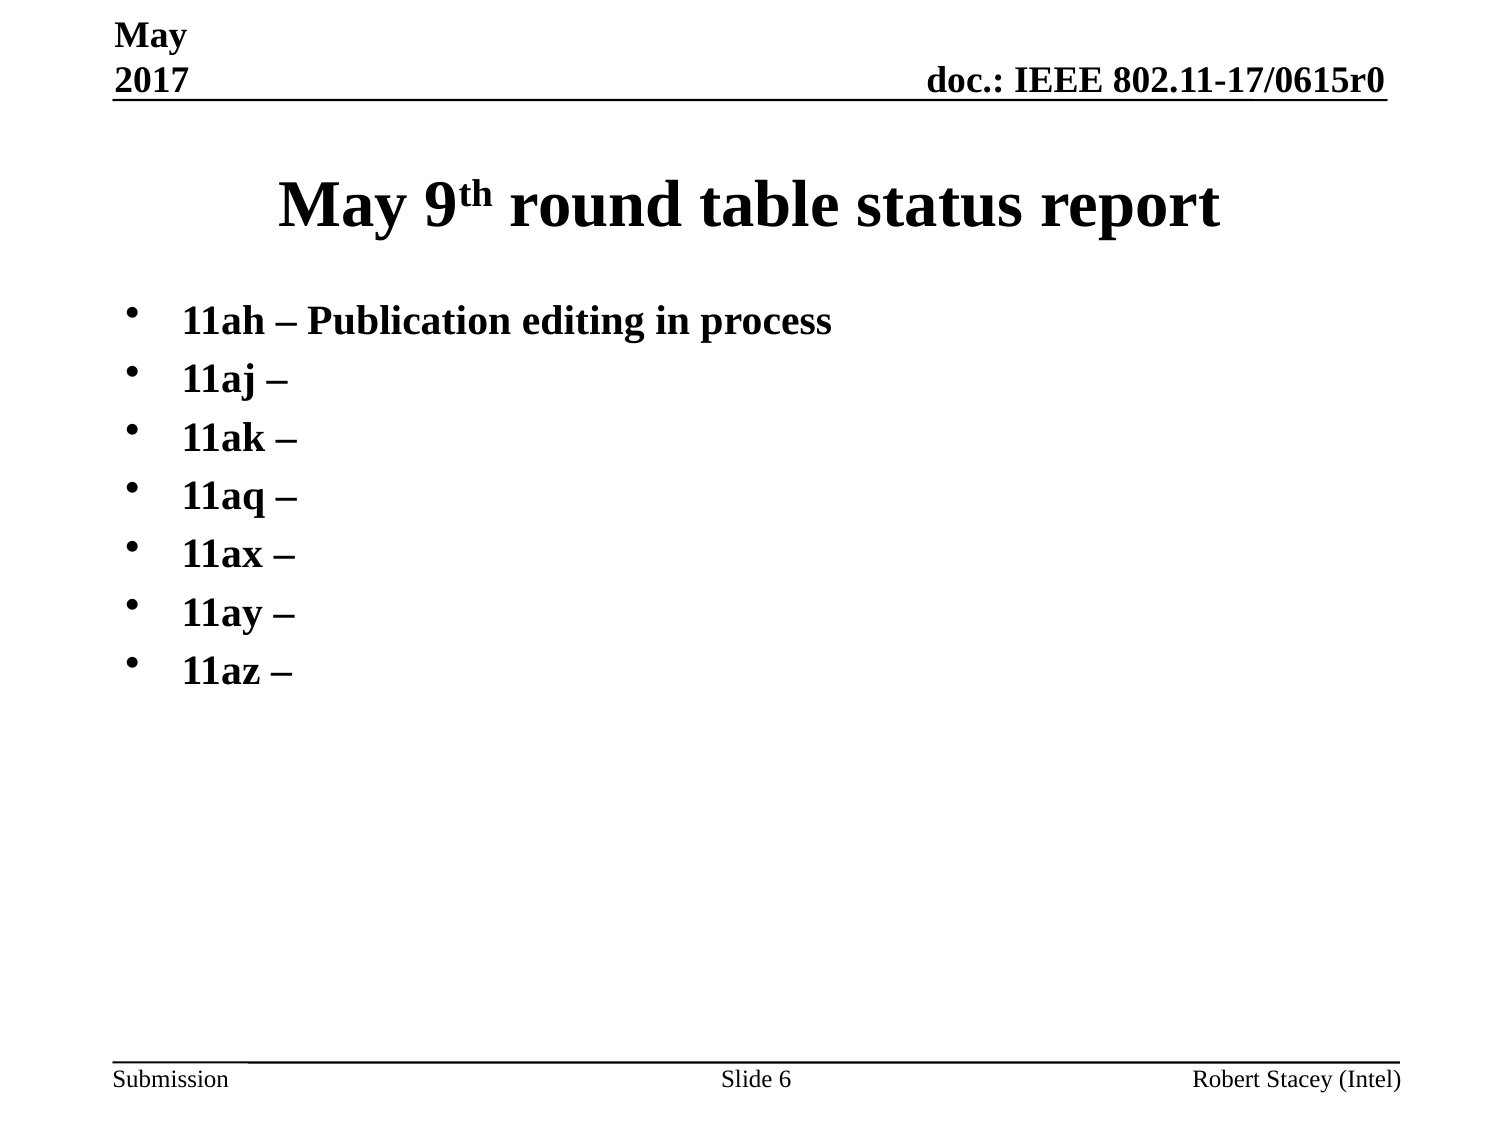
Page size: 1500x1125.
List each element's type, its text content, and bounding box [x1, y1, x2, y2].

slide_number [114, 54, 265, 101]
slide_number Slide 6 [712, 1061, 800, 1093]
title May 9th round table status report [112, 112, 1388, 288]
footer Robert Stacey (Intel) [1181, 1061, 1402, 1093]
list 11ah – Publication editing in process 11aj – 11ak – 11aq – 11ax – 11ay – 11az – [110, 285, 1386, 1049]
